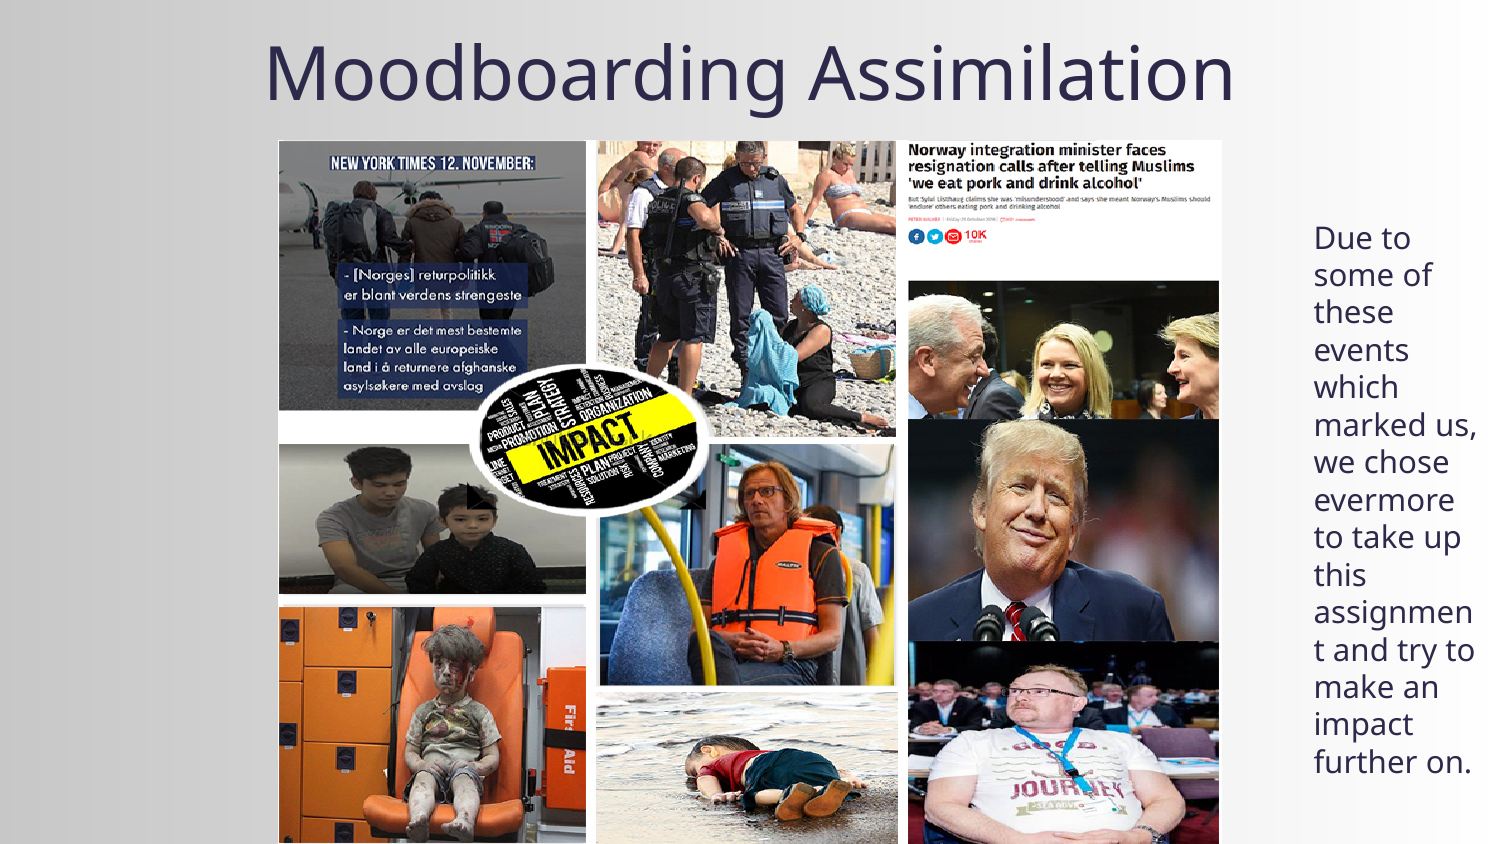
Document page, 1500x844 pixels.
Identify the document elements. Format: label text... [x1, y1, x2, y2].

list Due to some of these events which marked us, we chose evermore to take up this assignment and try to make an impact further on. [1298, 210, 1500, 819]
picture [278, 140, 1222, 844]
title Moodboarding Assimilation [243, 0, 1257, 141]
